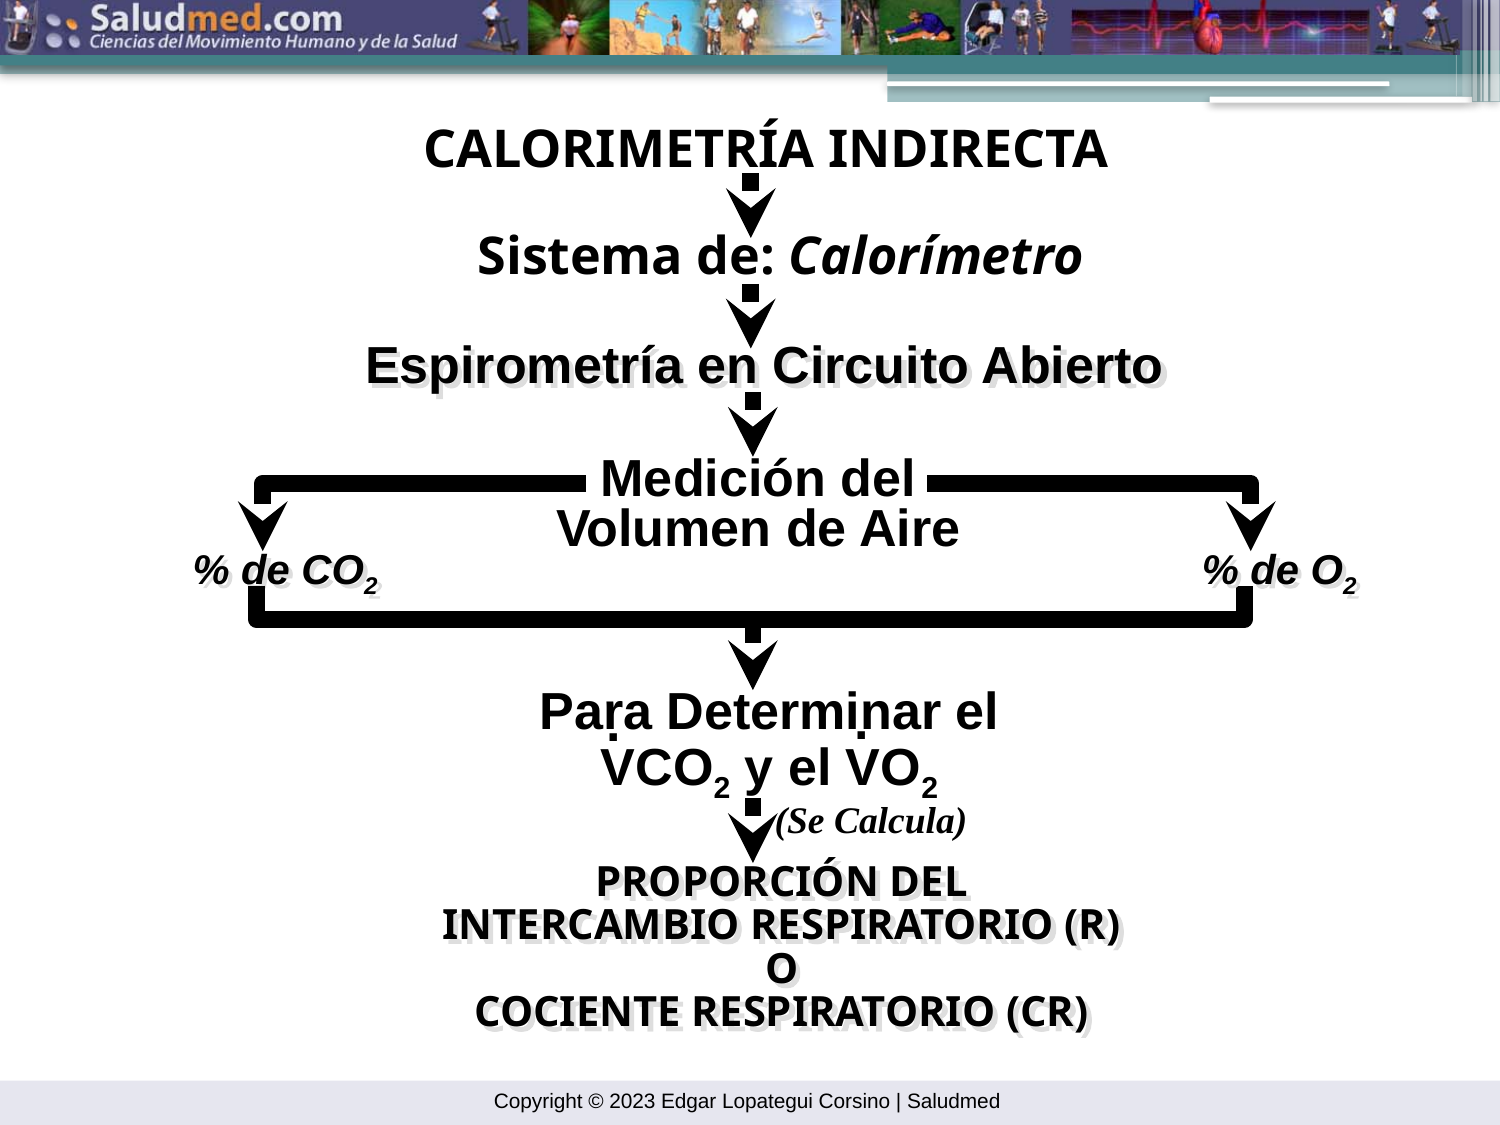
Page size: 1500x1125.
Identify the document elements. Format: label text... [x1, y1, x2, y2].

text_box PROPORCIÓN DEL INTERCAMBIO RESPIRATORIO (R) O COCIENTE RESPIRATORIO (CR) [360, 861, 1203, 1025]
text_box (Se Calcula) [759, 797, 992, 848]
text_box [746, 850, 760, 861]
text_box [256, 585, 1245, 620]
text_box [256, 483, 429, 545]
text_box Sistema de: Calorímetro [340, 232, 1221, 284]
text_box [927, 483, 1257, 545]
text_box . [592, 694, 627, 759]
text_box CALORIMETRÍA INDIRECTA [345, 125, 1186, 171]
text_box Medición del Volumen de Aire [429, 449, 1088, 565]
text_box Para Determinar el VCO2 y el VO2 [440, 682, 1099, 805]
text_box Espirometría en Circuito Abierto [334, 346, 1194, 397]
picture [0, 0, 1460, 55]
text_box [744, 336, 758, 349]
text_box [746, 444, 760, 457]
text_box [744, 225, 758, 238]
text_box % de O2 [1125, 545, 1433, 593]
text_box % de CO2 [100, 545, 470, 593]
